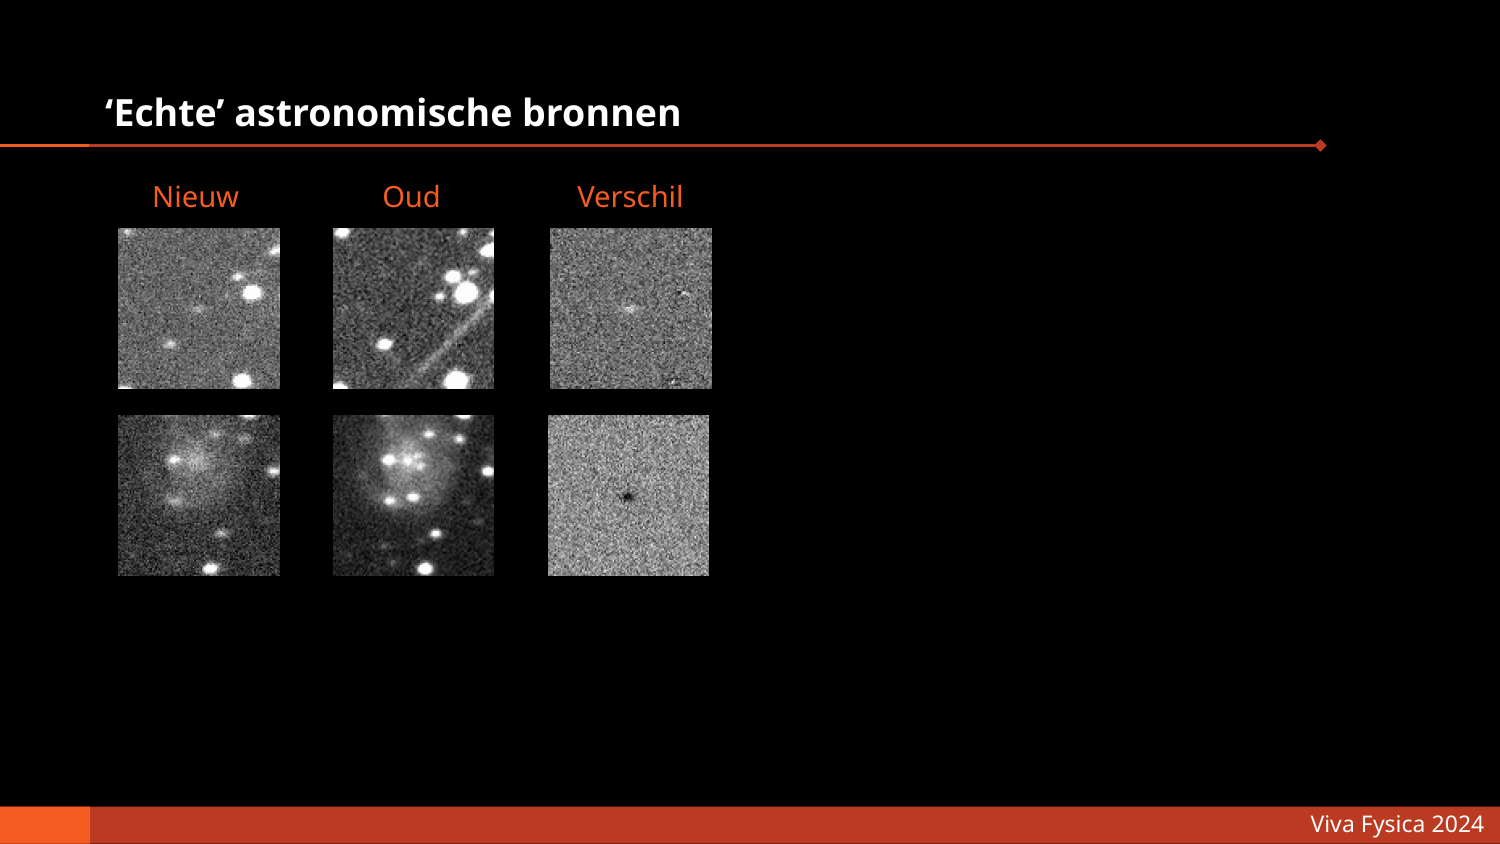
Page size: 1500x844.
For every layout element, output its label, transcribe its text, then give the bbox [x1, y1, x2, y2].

picture [118, 228, 280, 390]
text_box Verschil [562, 162, 700, 226]
picture [547, 414, 709, 576]
picture [118, 414, 280, 576]
text_box Oud [367, 162, 460, 226]
title ‘Echte’ astronomische bronnen [90, 59, 1320, 150]
picture [333, 414, 494, 576]
picture [550, 228, 712, 390]
picture [333, 228, 494, 390]
text_box Nieuw [137, 162, 261, 226]
